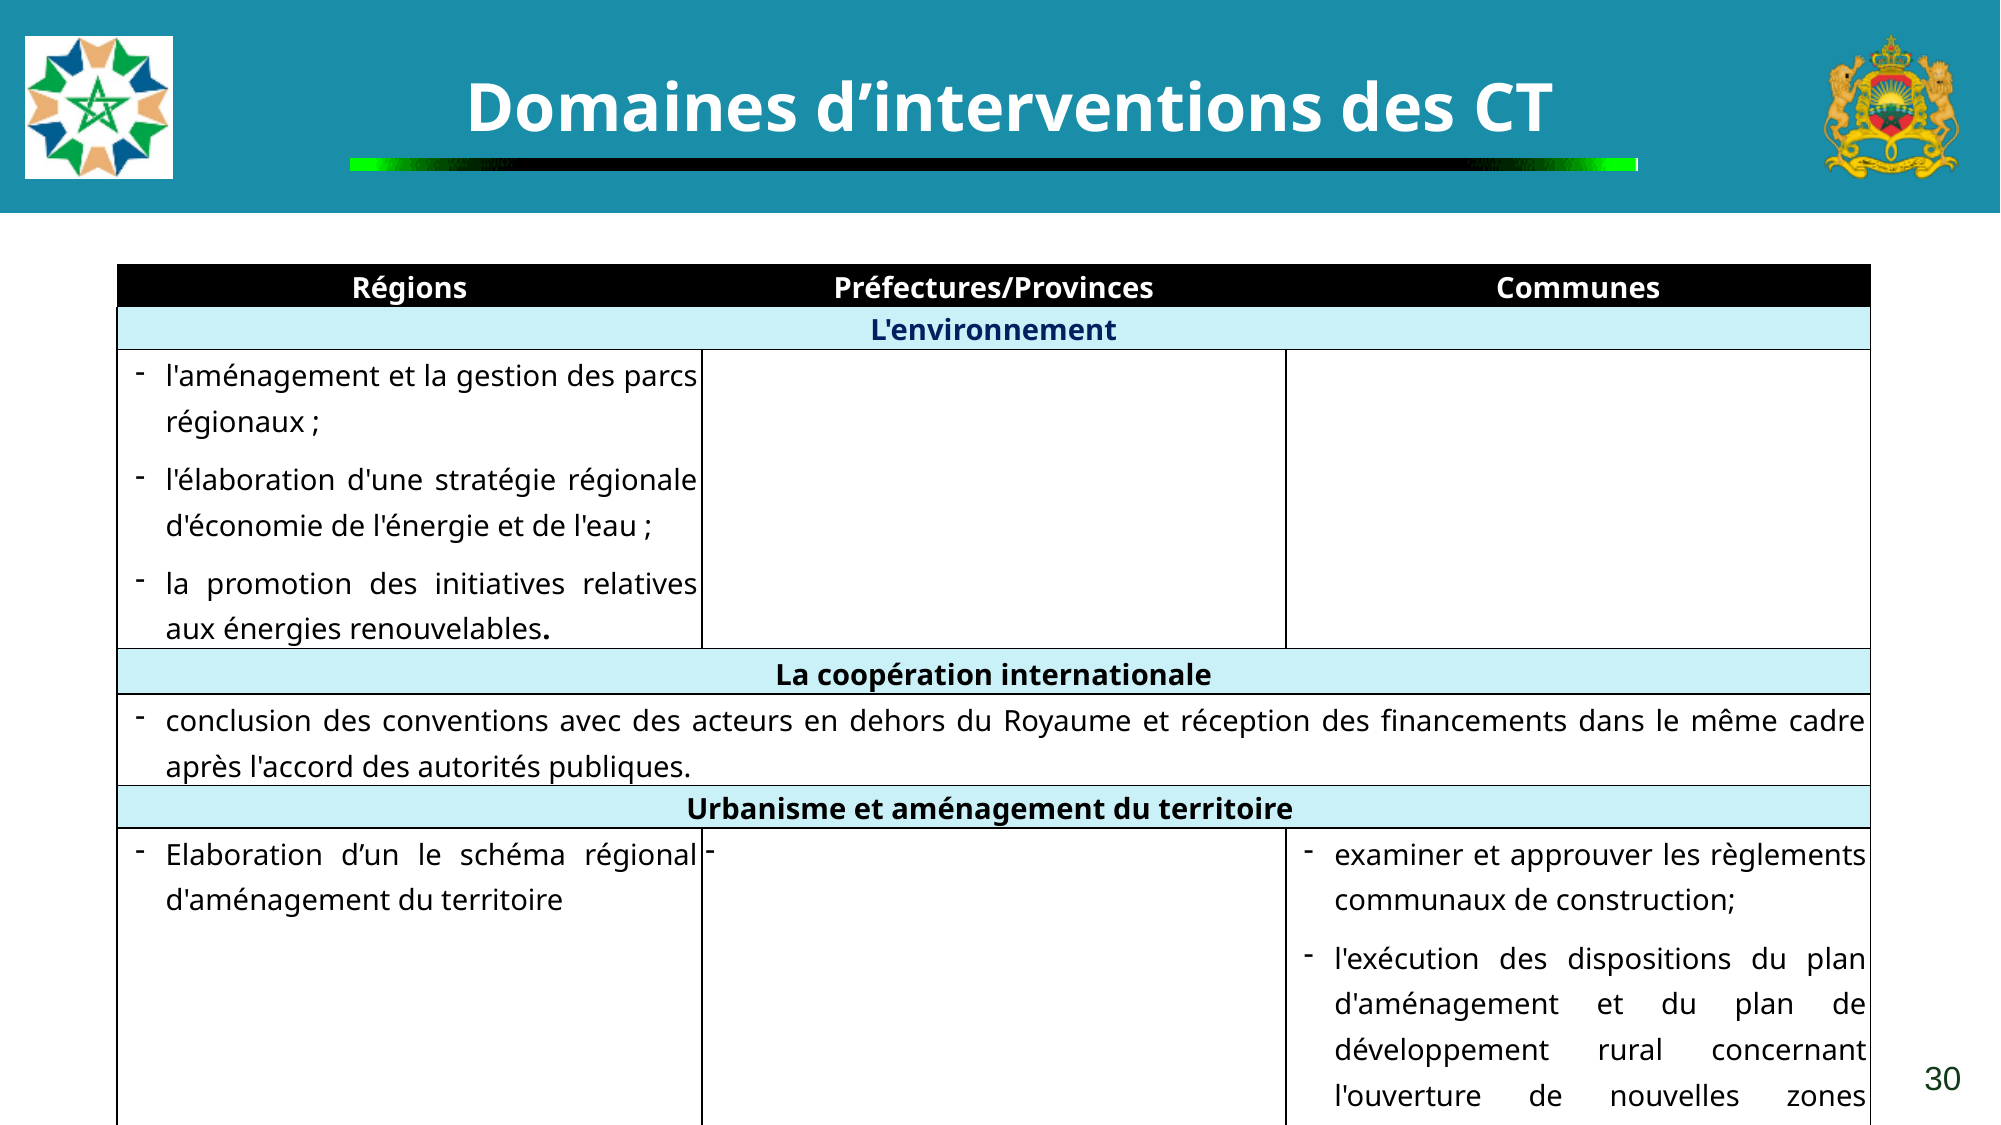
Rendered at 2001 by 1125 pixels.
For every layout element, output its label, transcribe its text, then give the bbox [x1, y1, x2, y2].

table_cell examiner et approuver les règlements communaux de construction; l'exécution des dispositions du plan d'aménagement et du plan de développement rural concernant l'ouverture de nouvelles zones d'urbanisation; [1287, 829, 1870, 1125]
table_cell [703, 829, 1285, 1125]
table_cell La coopération internationale [118, 649, 1870, 693]
picture [25, 36, 173, 179]
picture [1824, 33, 1959, 179]
table_cell conclusion des conventions avec des acteurs en dehors du Royaume et réception des financements dans le même cadre après l'accord des autorités publiques. [118, 695, 1870, 785]
table_header Préfectures/Provinces [702, 264, 1286, 307]
text_box Domaines d’interventions des CT [215, 0, 1805, 211]
table_cell l'aménagement et la gestion des parcs régionaux ; l'élaboration d'une stratégie régionale d'économie de l'énergie et de l'eau ; la promotion des initiatives relatives aux énergies renouvelables. [118, 350, 701, 648]
table_cell [1287, 350, 1870, 648]
table_cell Urbanisme et aménagement du territoire [118, 786, 1870, 827]
table_header Communes [1286, 264, 1871, 307]
table_header Régions [117, 264, 702, 307]
picture [350, 158, 1638, 171]
table_cell L'environnement [118, 307, 1870, 349]
table_cell Elaboration d’un le schéma régional d'aménagement du territoire [118, 829, 701, 1125]
text_box 30 [1901, 1049, 1985, 1110]
table_cell [703, 350, 1285, 648]
